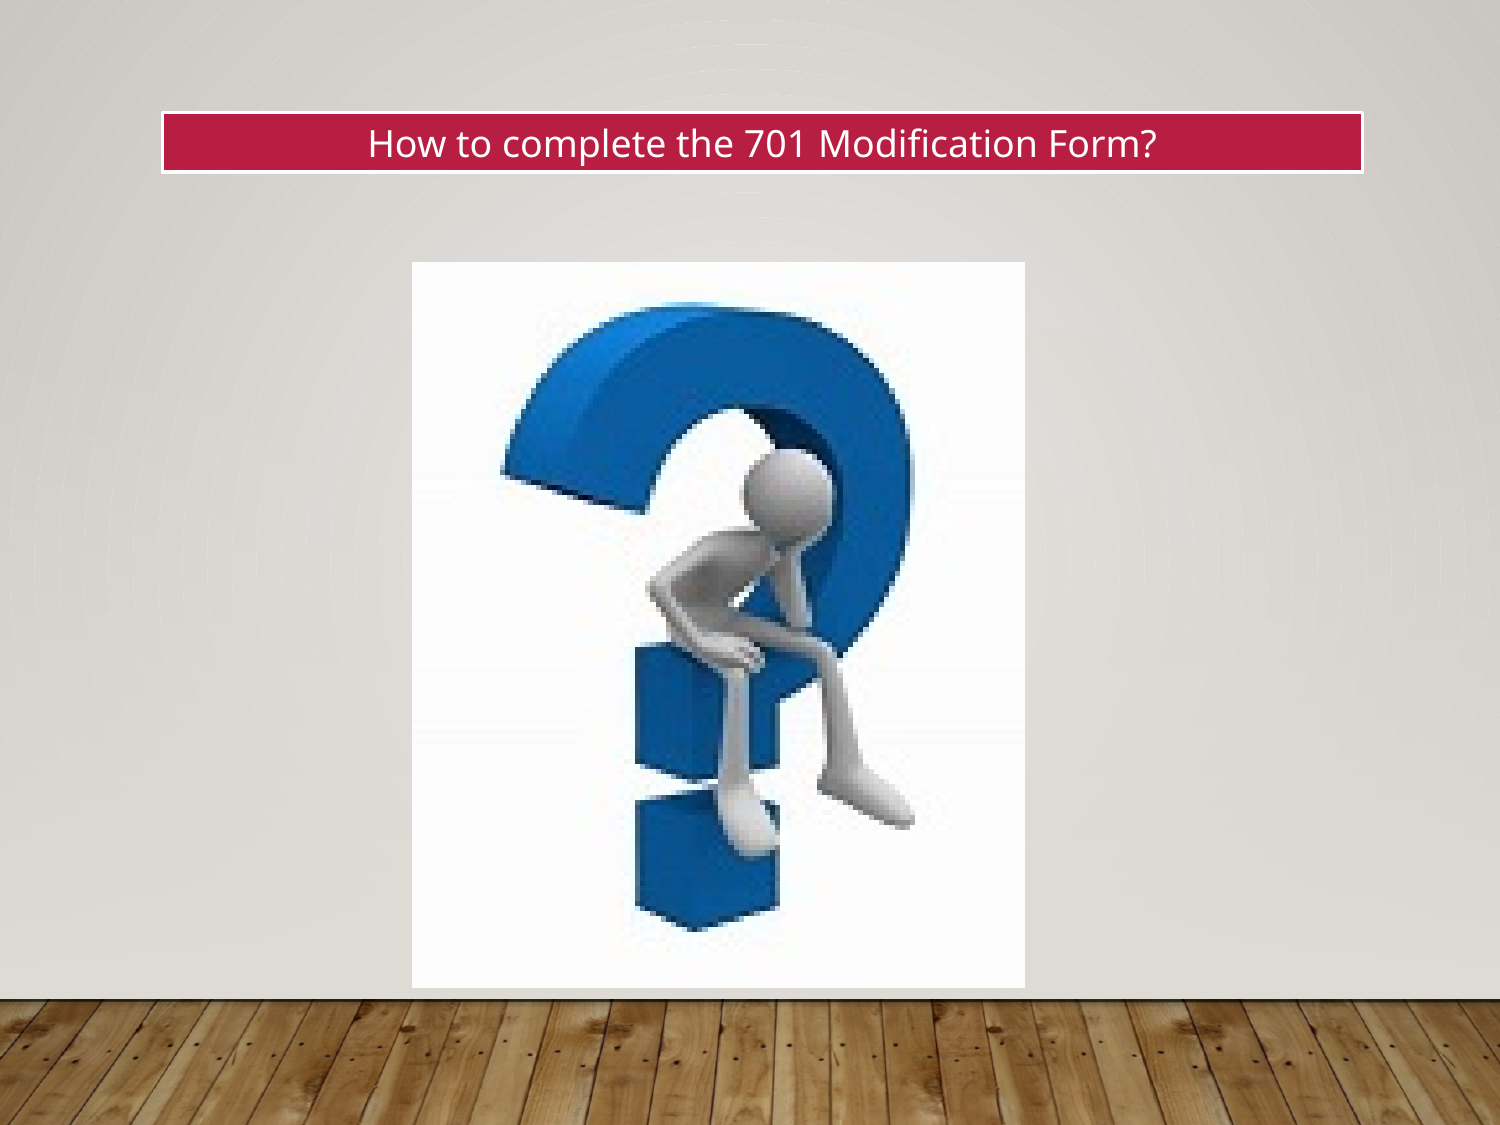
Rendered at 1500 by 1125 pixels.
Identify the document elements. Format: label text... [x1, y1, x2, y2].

picture [0, 999, 1500, 1125]
picture [412, 262, 1026, 988]
text_box How to complete the 701 Modification Form? [161, 111, 1364, 174]
